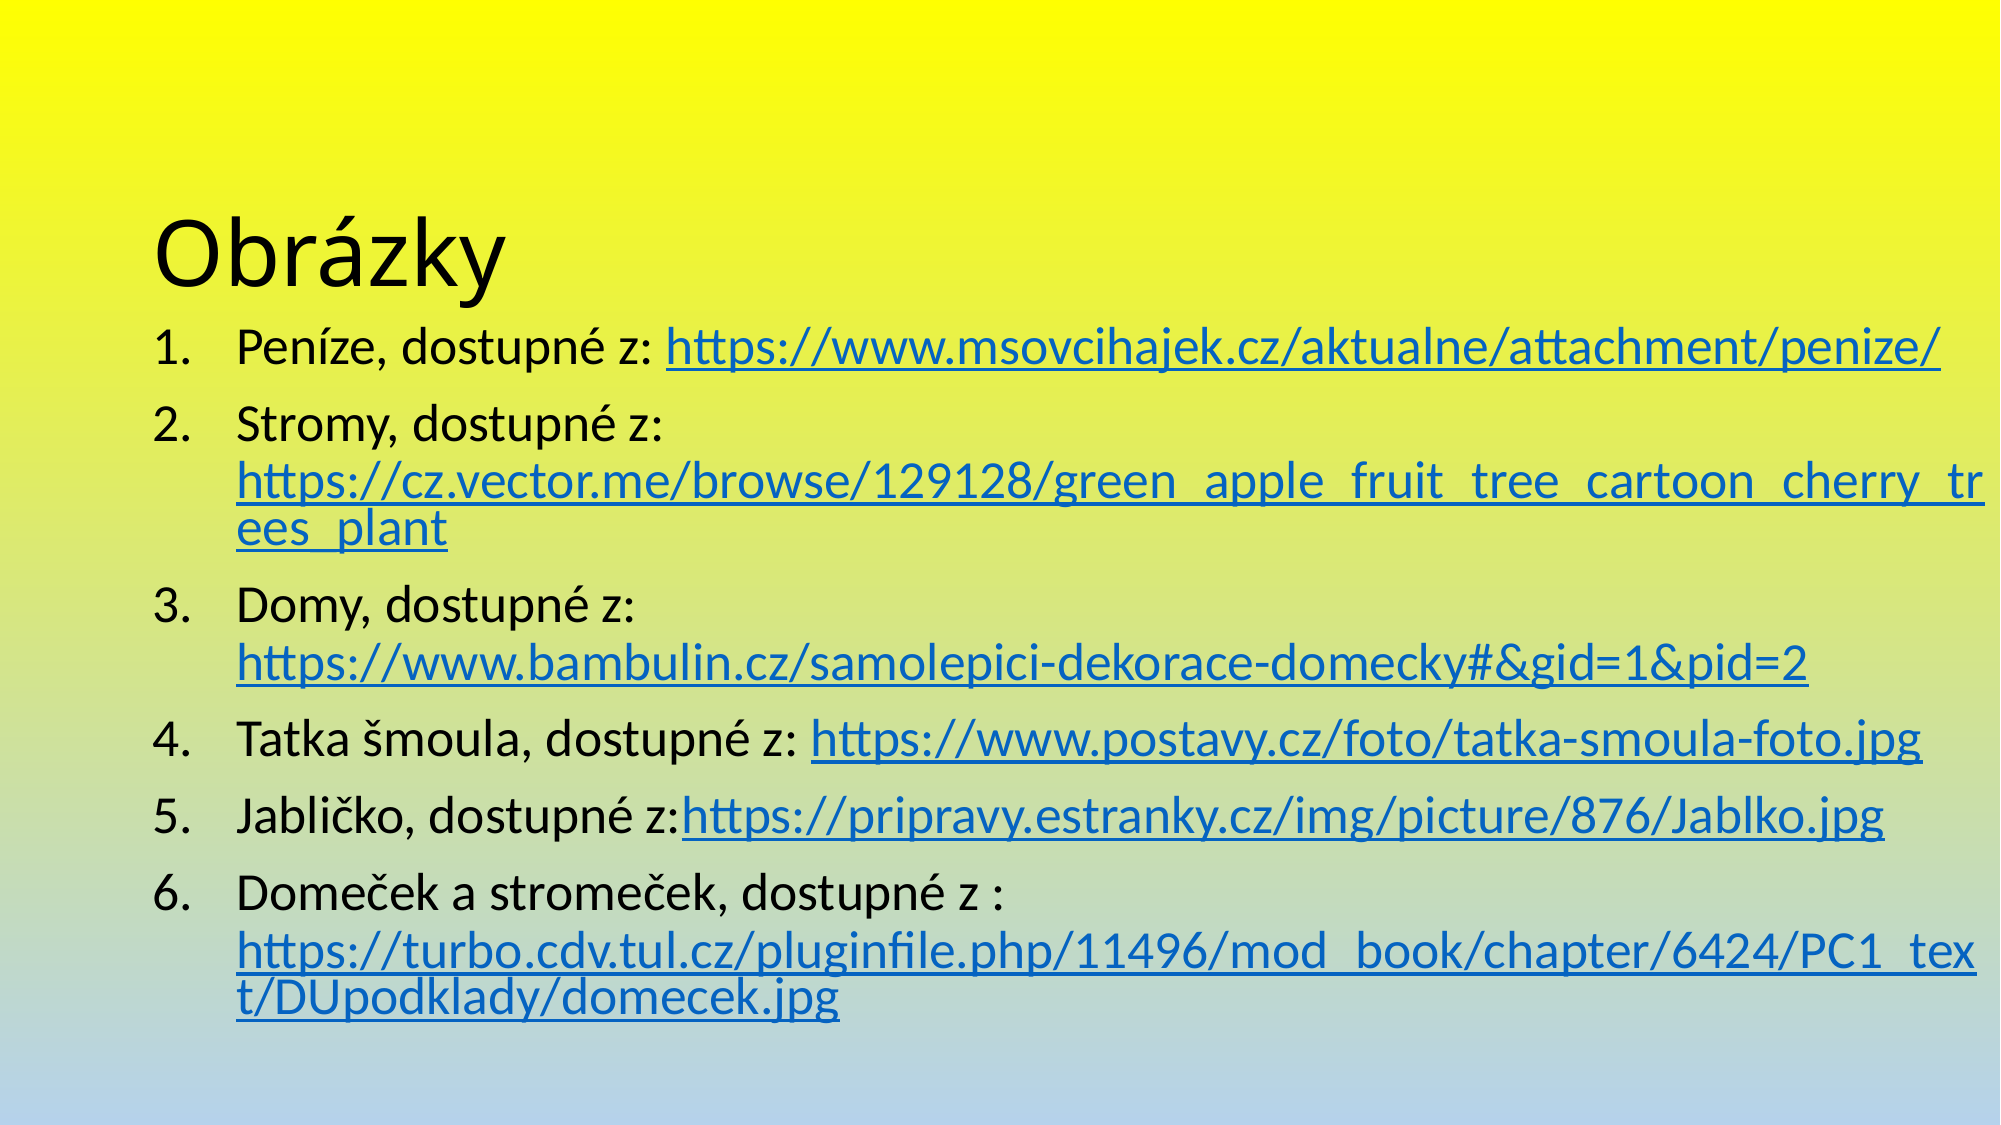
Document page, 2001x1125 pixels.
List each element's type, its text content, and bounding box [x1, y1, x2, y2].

list Peníze, dostupné z: https://www.msovcihajek.cz/aktualne/attachment/penize/ Stromy, dostupné z: https://cz.vector.me/browse/129128/green_apple_fruit_tree_cartoon_cherry_trees_plant Domy, dostupné z:https://www.bambulin.cz/samolepici-dekorace-domecky#&gid=1&pid=2 Tatka šmoula, dostupné z: https://www.postavy.cz/foto/tatka-smoula-foto.jpg Jabličko, dostupné z:https://pripravy.estranky.cz/img/picture/876/Jablko.jpg Domeček a stromeček, dostupné z : https://turbo.cdv.tul.cz/pluginfile.php/11496/mod_book/chapter/6424/PC1_text/DUpodklady/domecek.jpg [137, 310, 2000, 1021]
title Obrázky [137, 148, 1863, 310]
